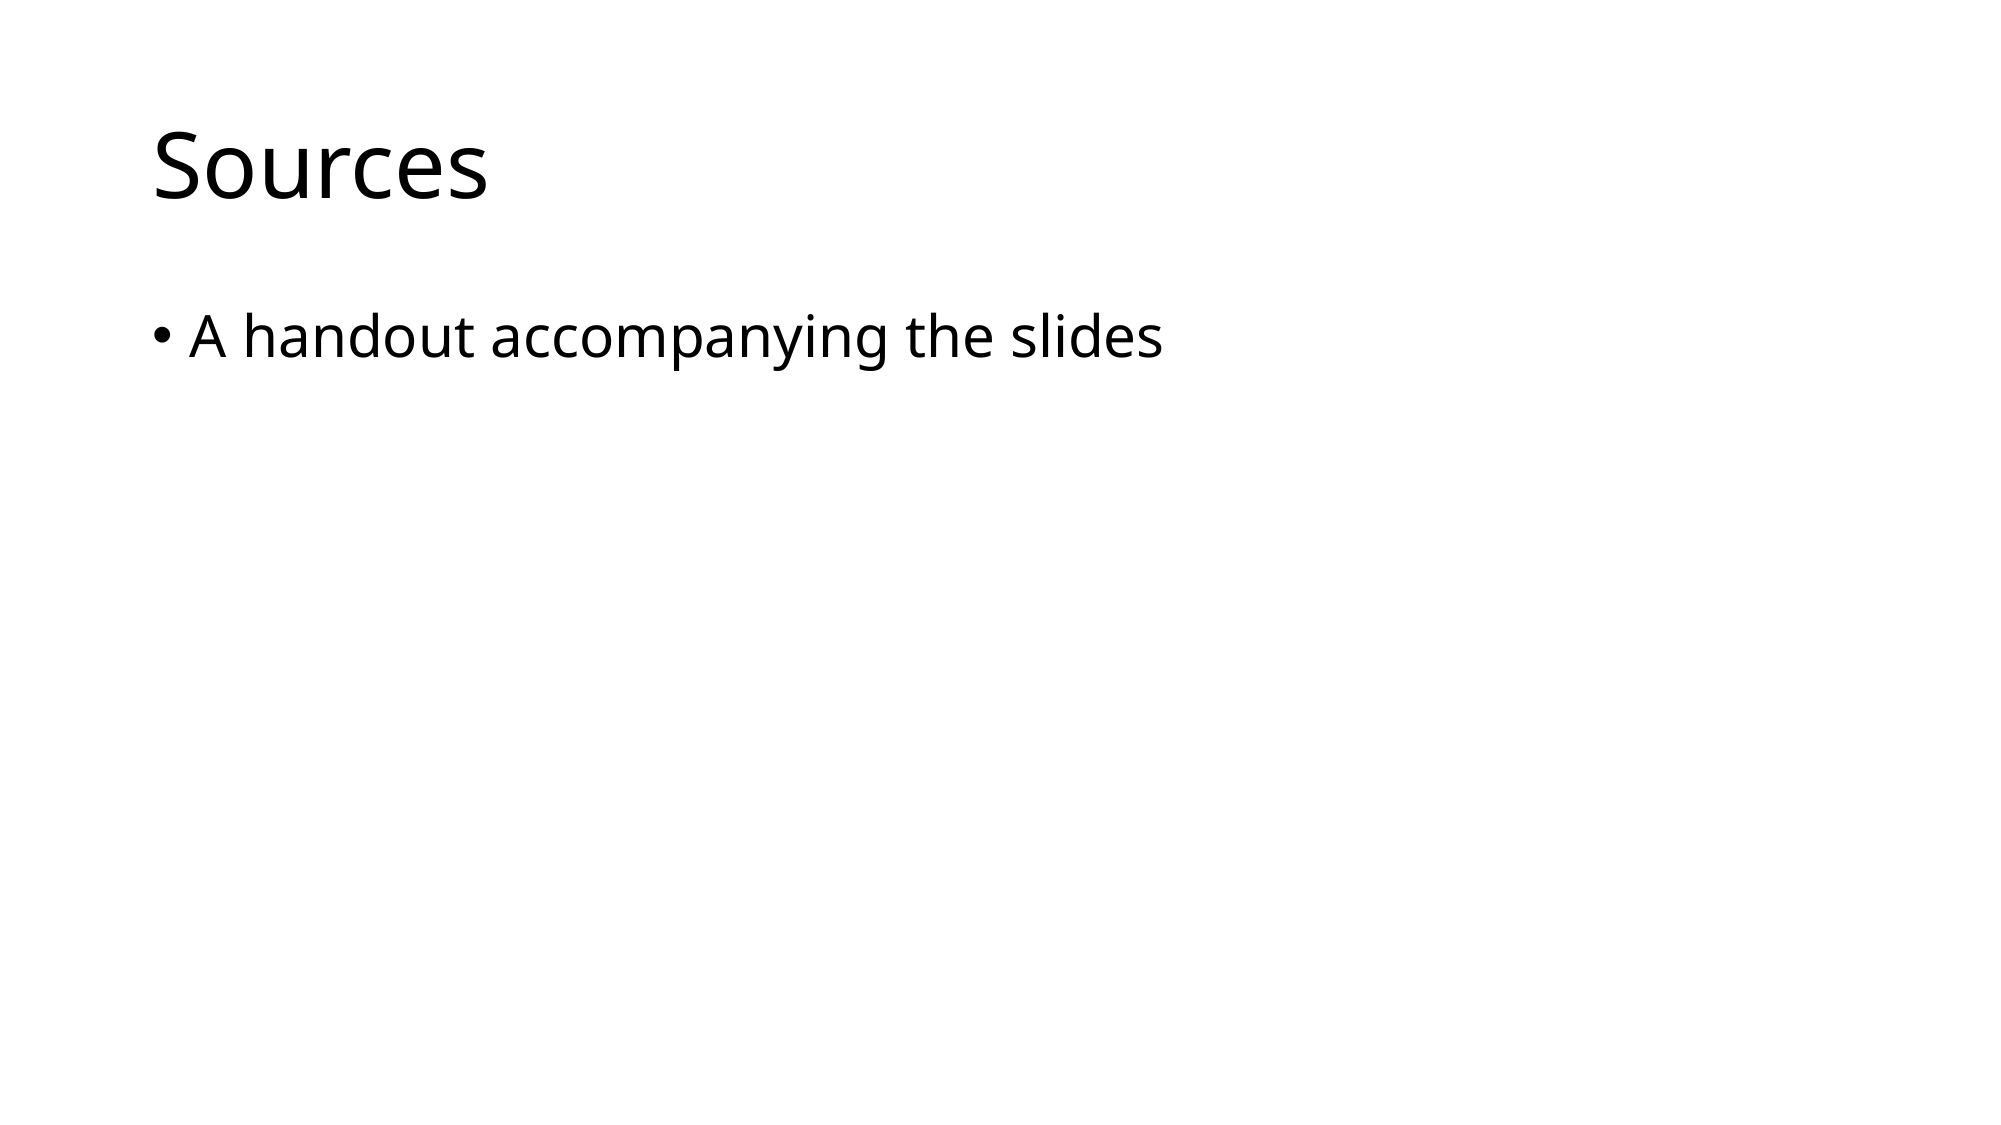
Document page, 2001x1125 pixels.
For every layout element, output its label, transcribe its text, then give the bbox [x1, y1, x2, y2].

list A handout accompanying the slides [137, 299, 1863, 1014]
title Sources [137, 59, 1863, 278]
